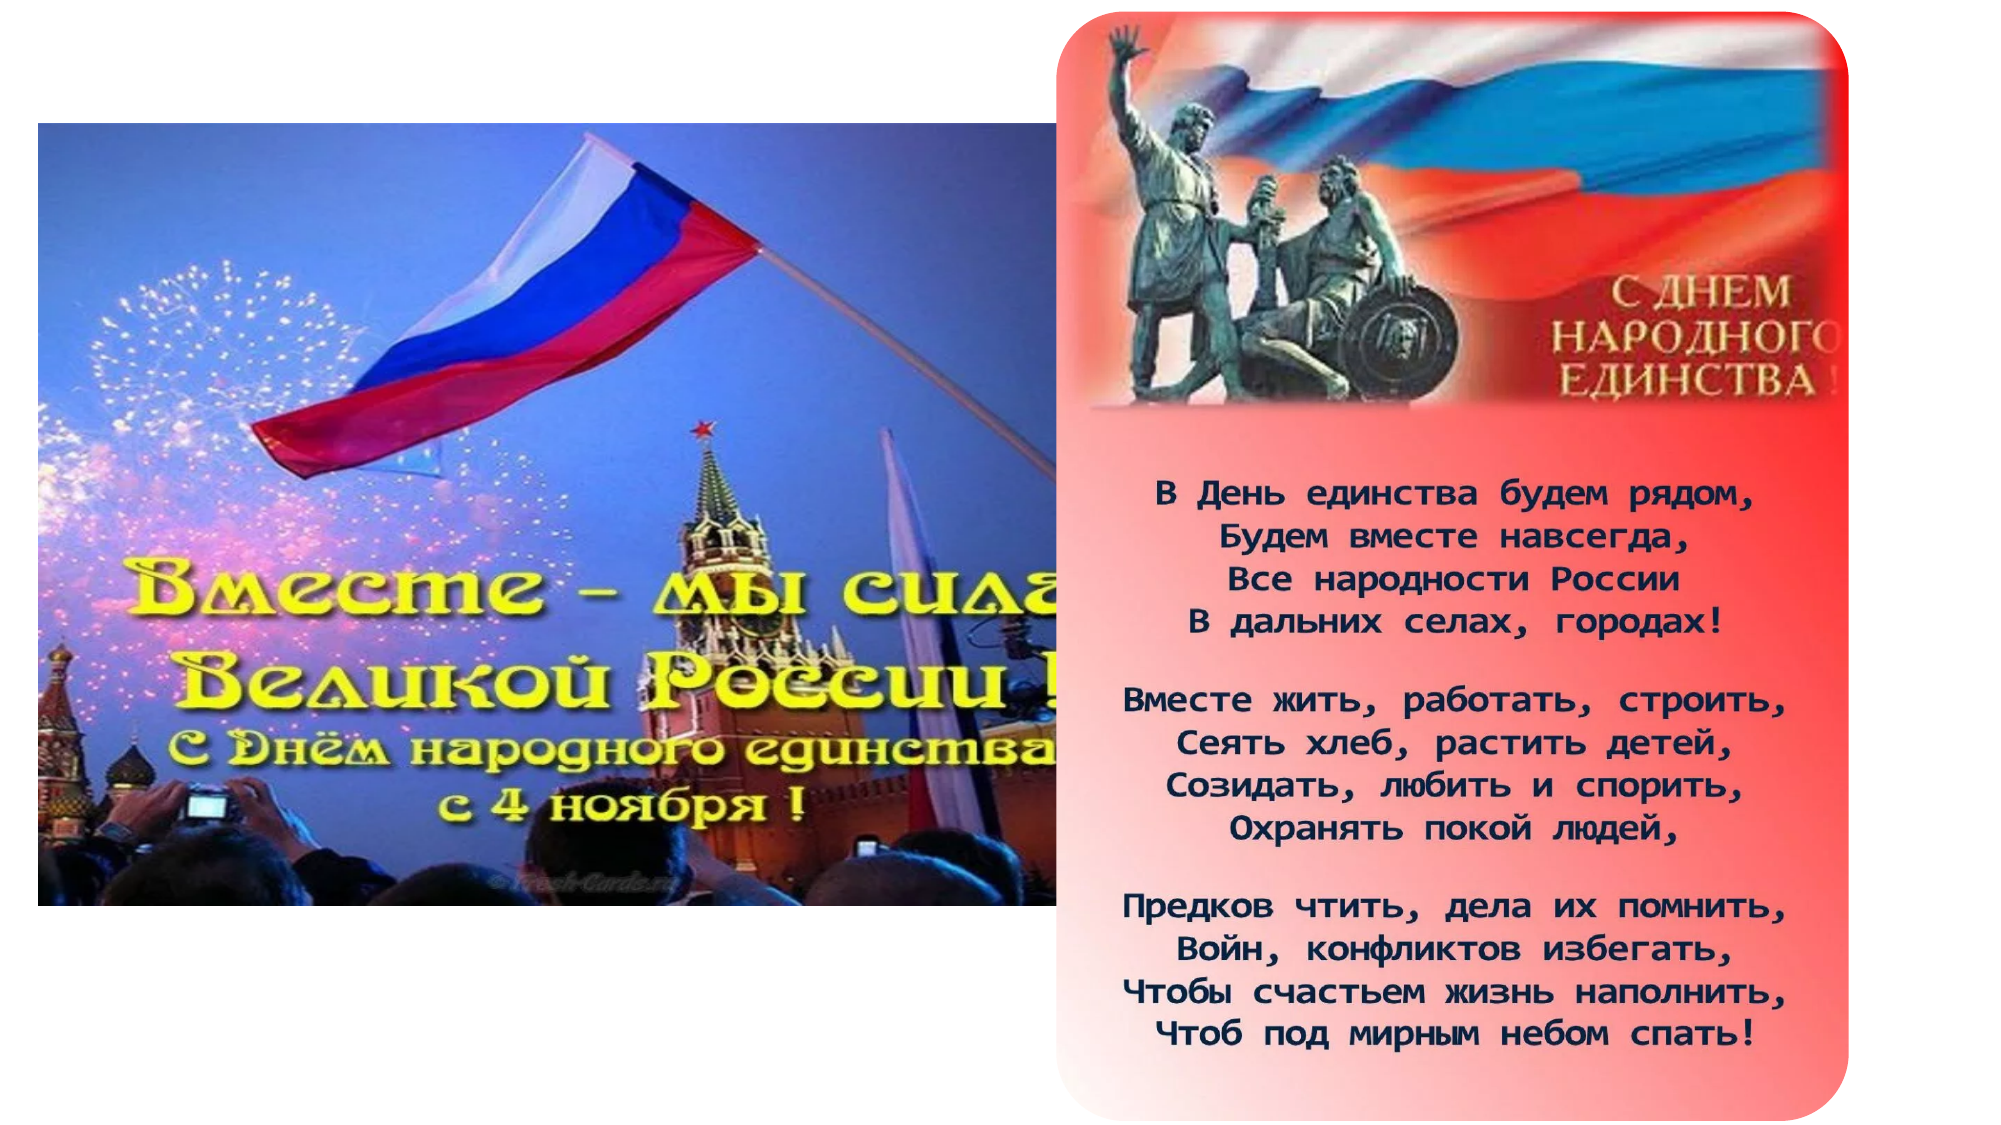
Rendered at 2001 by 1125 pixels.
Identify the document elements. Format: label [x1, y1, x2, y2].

picture [38, 11, 1849, 1121]
